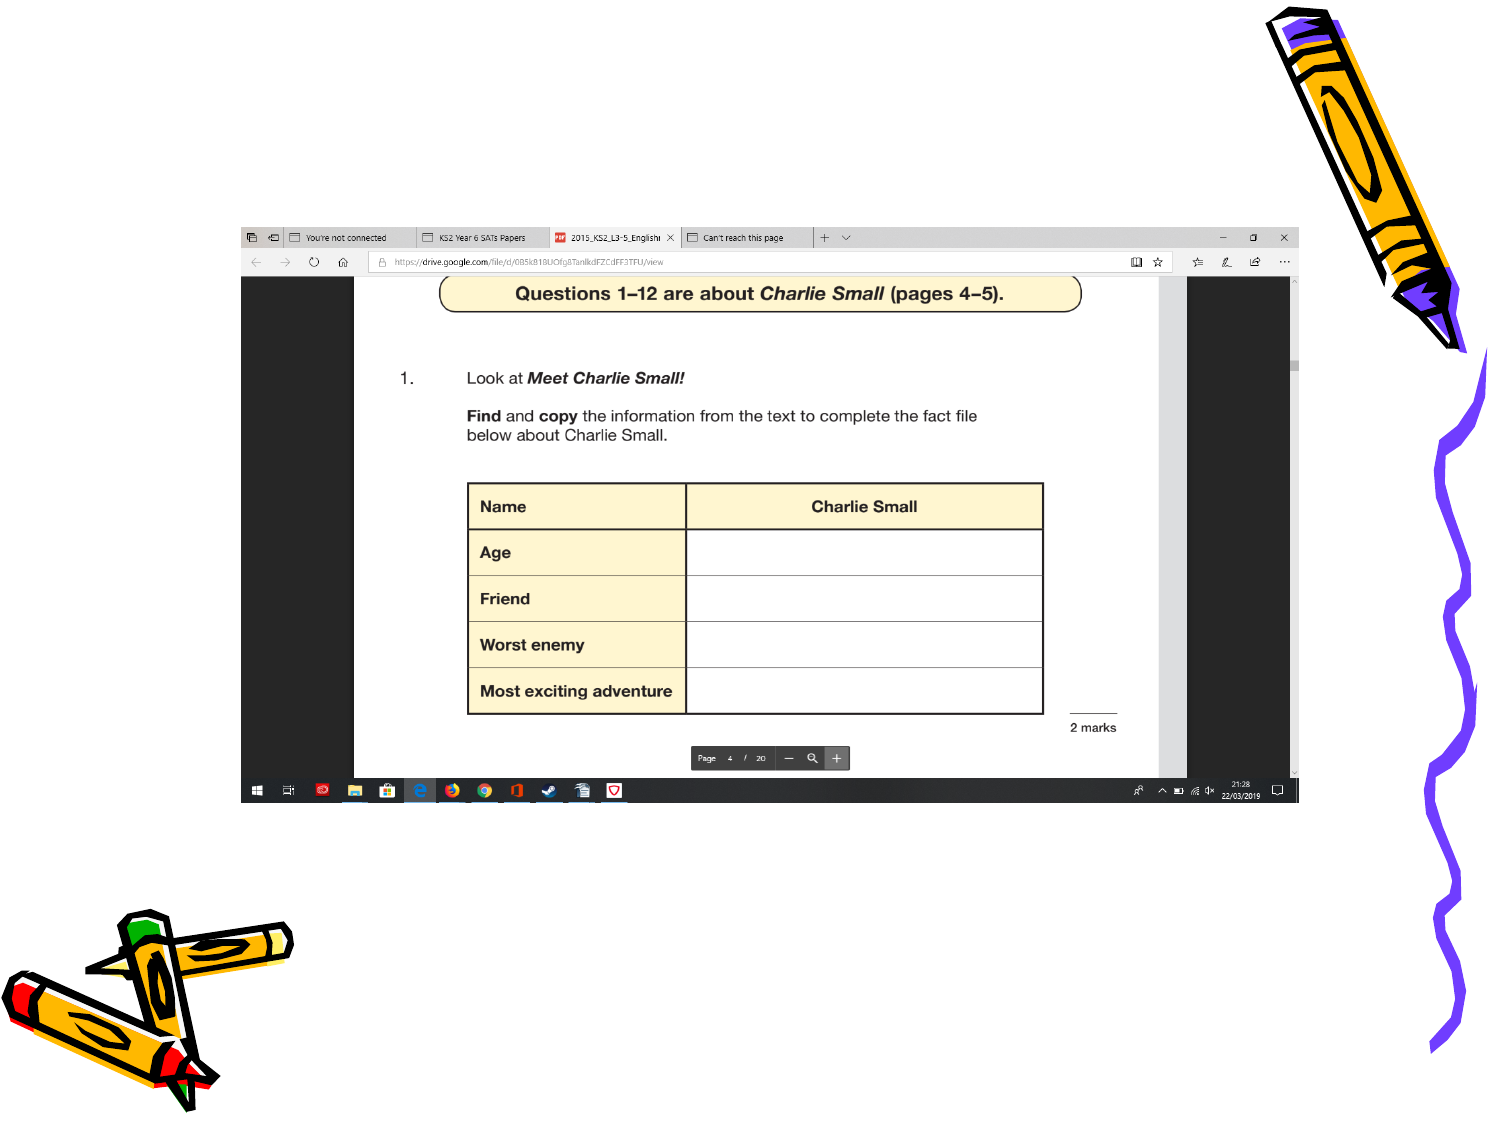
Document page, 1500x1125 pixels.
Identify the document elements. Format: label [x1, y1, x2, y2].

picture [241, 227, 1299, 803]
